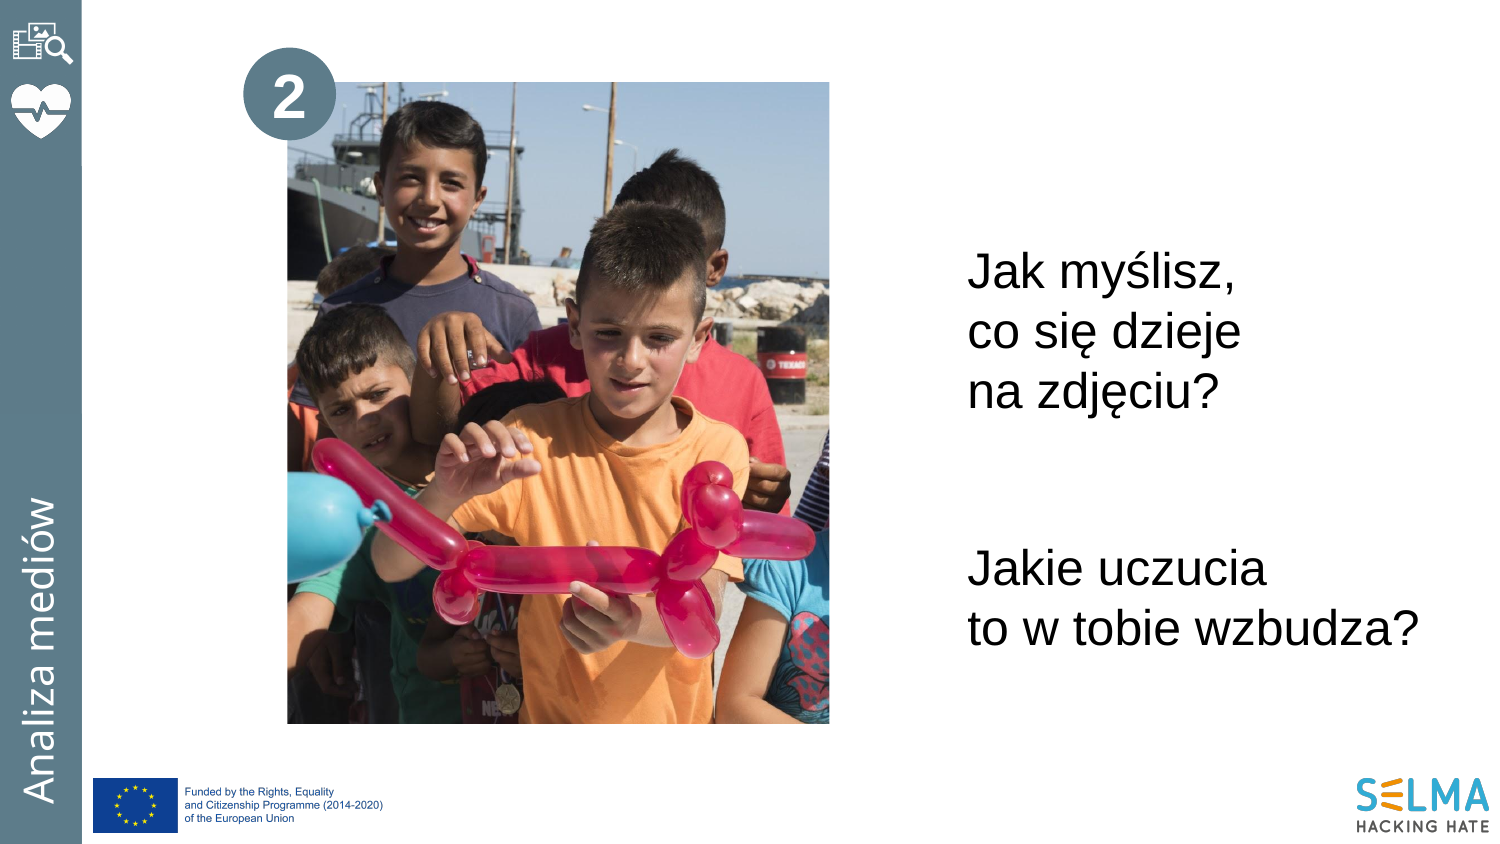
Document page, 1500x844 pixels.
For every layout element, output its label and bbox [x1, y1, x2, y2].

picture [0, 0, 82, 413]
text_box [243, 40, 337, 141]
picture [1357, 778, 1489, 833]
picture [93, 778, 383, 833]
text_box [951, 222, 1445, 586]
picture [287, 81, 830, 724]
